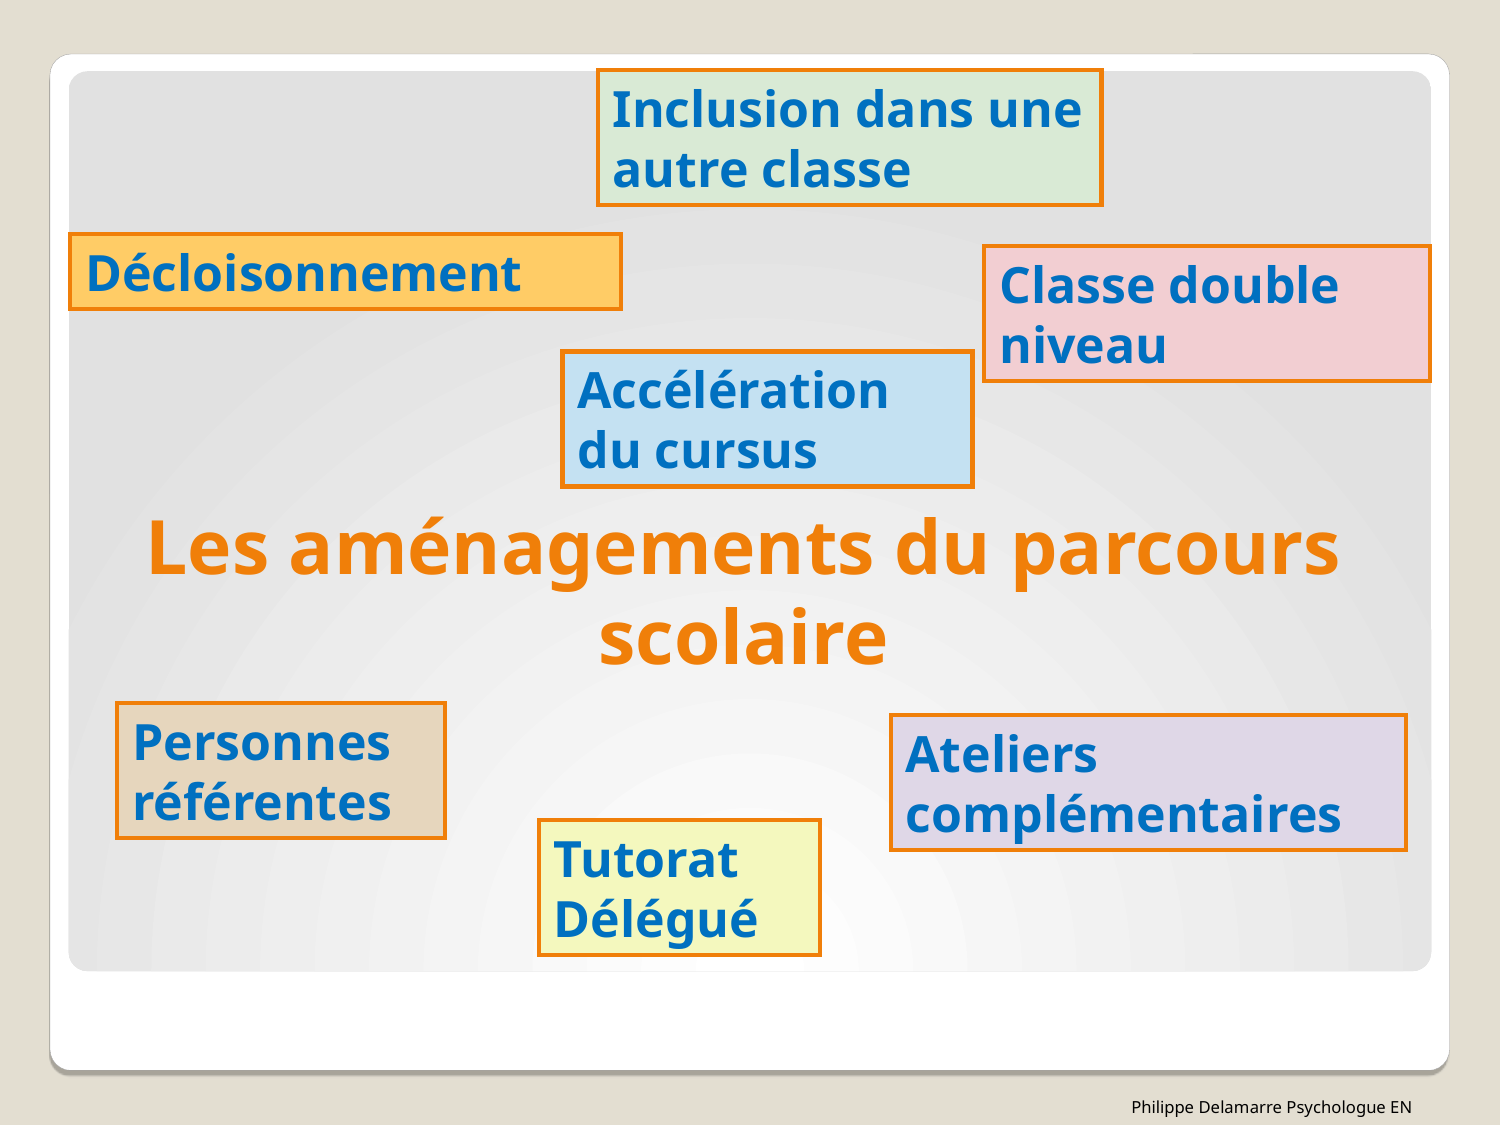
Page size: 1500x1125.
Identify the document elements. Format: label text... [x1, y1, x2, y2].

text_box Les aménagements du parcours scolaire [70, 492, 1417, 688]
text_box Tutorat Délégué [539, 820, 821, 956]
text_box Personnes référentes [117, 703, 446, 838]
text_box Philippe Delamarre Psychologue EN [1116, 1089, 1471, 1125]
text_box Ateliers complémentaires [890, 714, 1407, 850]
text_box Accélération du cursus [562, 351, 973, 487]
text_box Décloisonnement [70, 234, 622, 310]
text_box Inclusion dans une autre classe [597, 70, 1102, 206]
text_box Classe double niveau [984, 246, 1430, 381]
